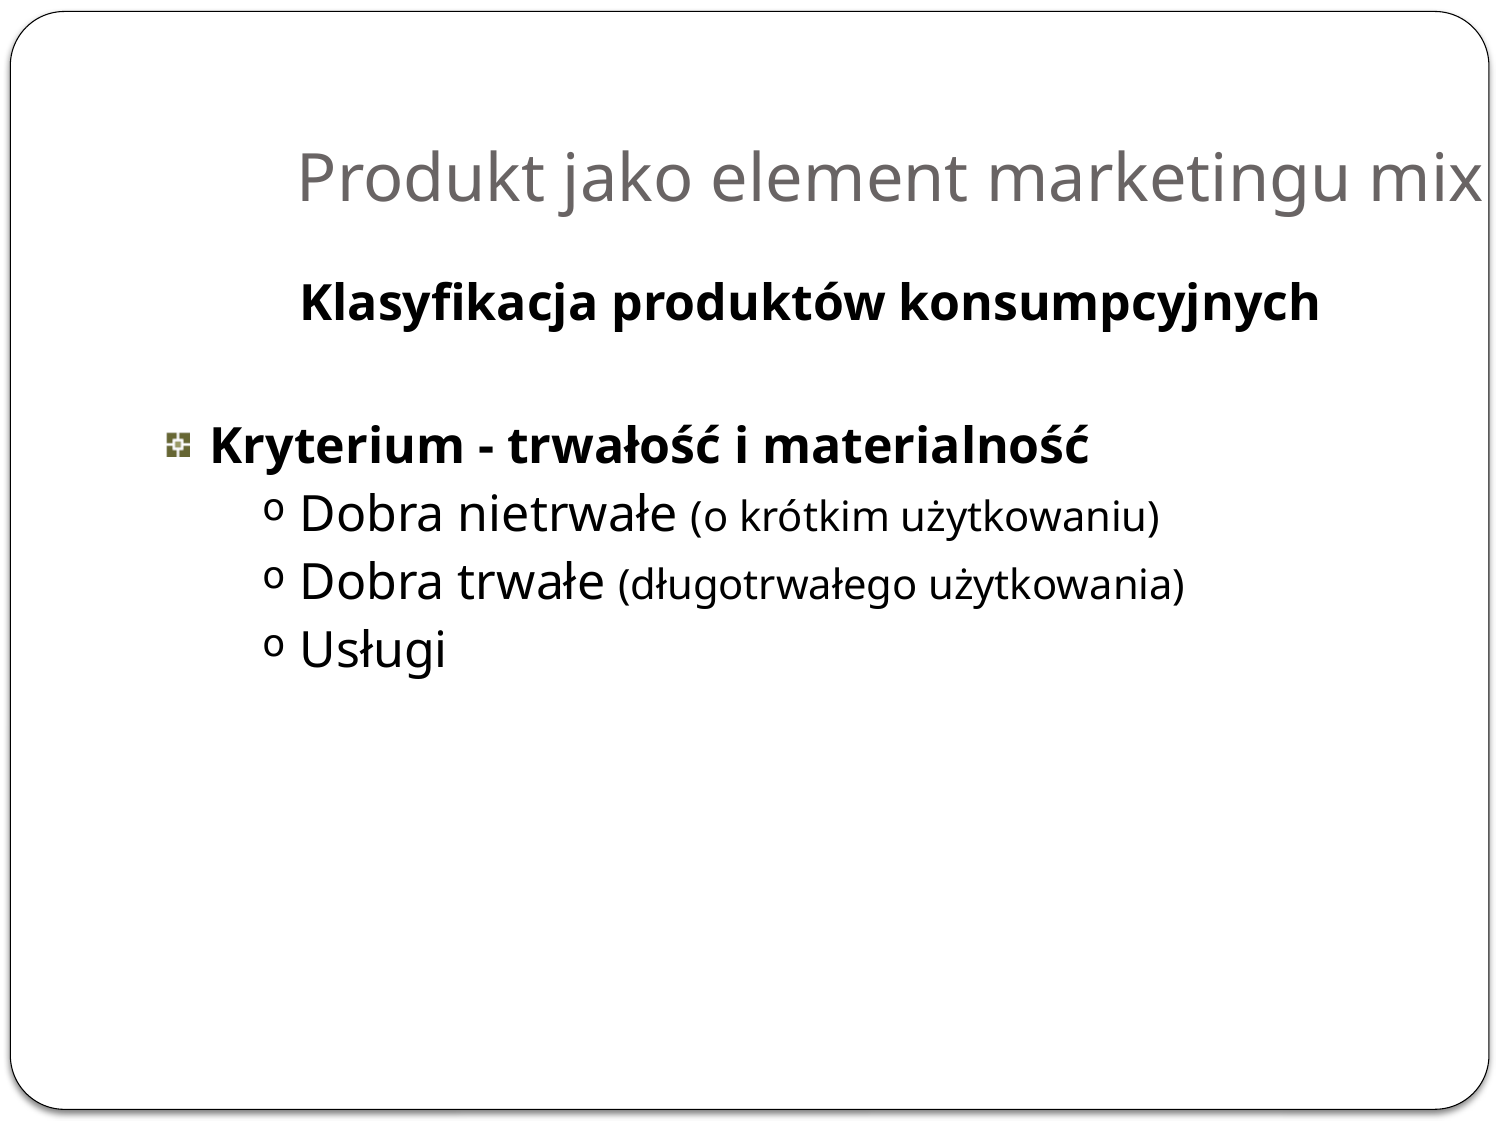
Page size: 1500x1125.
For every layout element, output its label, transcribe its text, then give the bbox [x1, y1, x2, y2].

list Klasyfikacja produktów konsumpcyjnych Kryterium - trwałość i materialność Dobra nietrwałe (o krótkim użytkowaniu) Dobra trwałe (długotrwałego użytkowania) Usługi [149, 262, 1471, 1006]
title Produkt jako element marketingu mix [224, 42, 1500, 231]
picture [165, 431, 190, 457]
